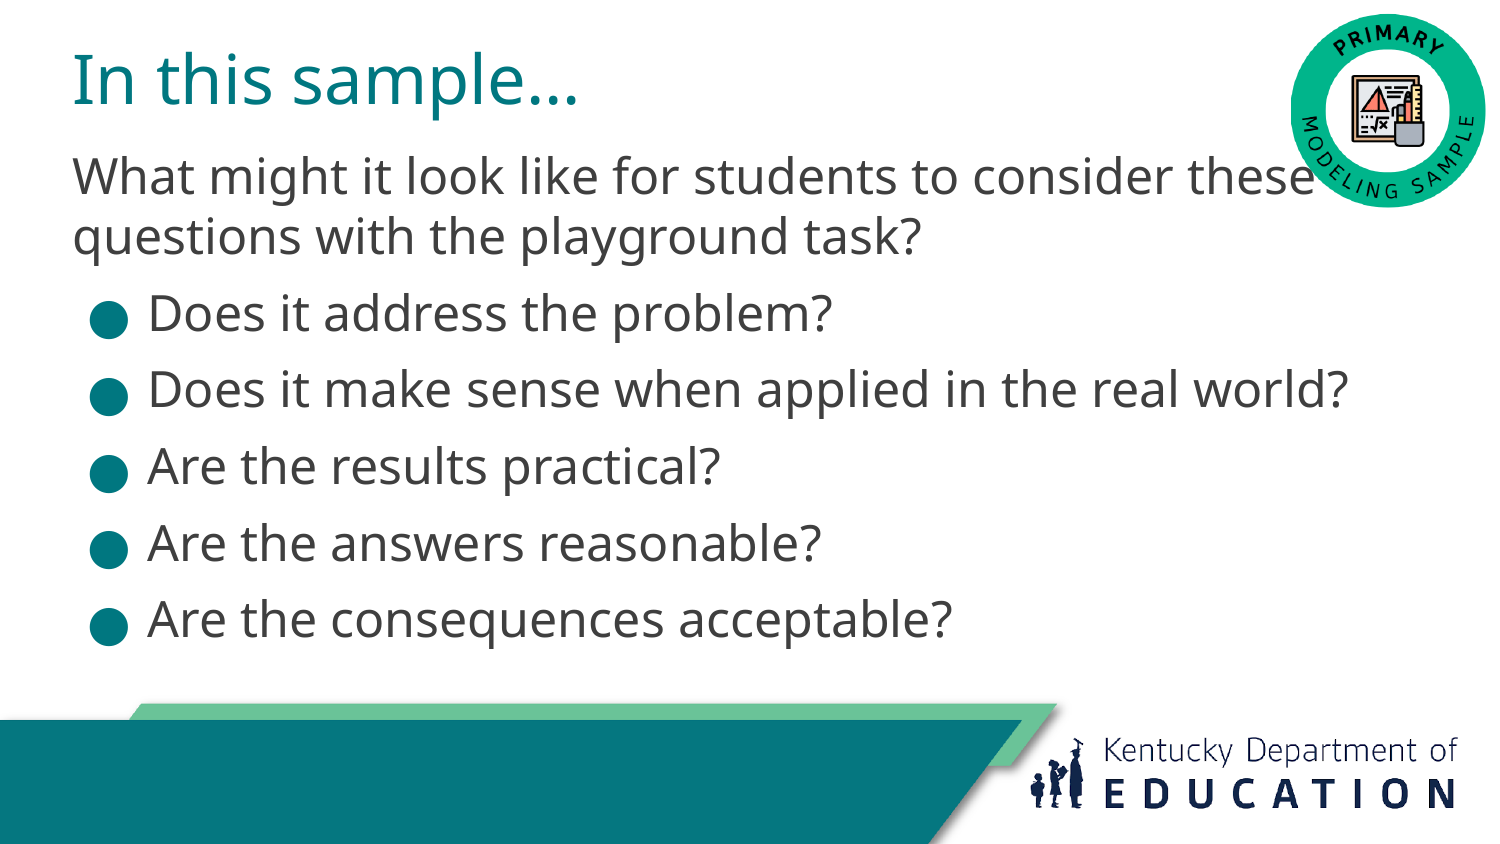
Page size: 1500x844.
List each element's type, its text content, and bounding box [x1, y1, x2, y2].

picture [0, 0, 1500, 844]
title In this sample… [68, 31, 1286, 140]
list What might it look like for students to consider these questions with the playground task? Does it address the problem? Does it make sense when applied in the real world? Are the results practical? Are the answers reasonable? Are the consequences acceptable? [68, 140, 1390, 766]
